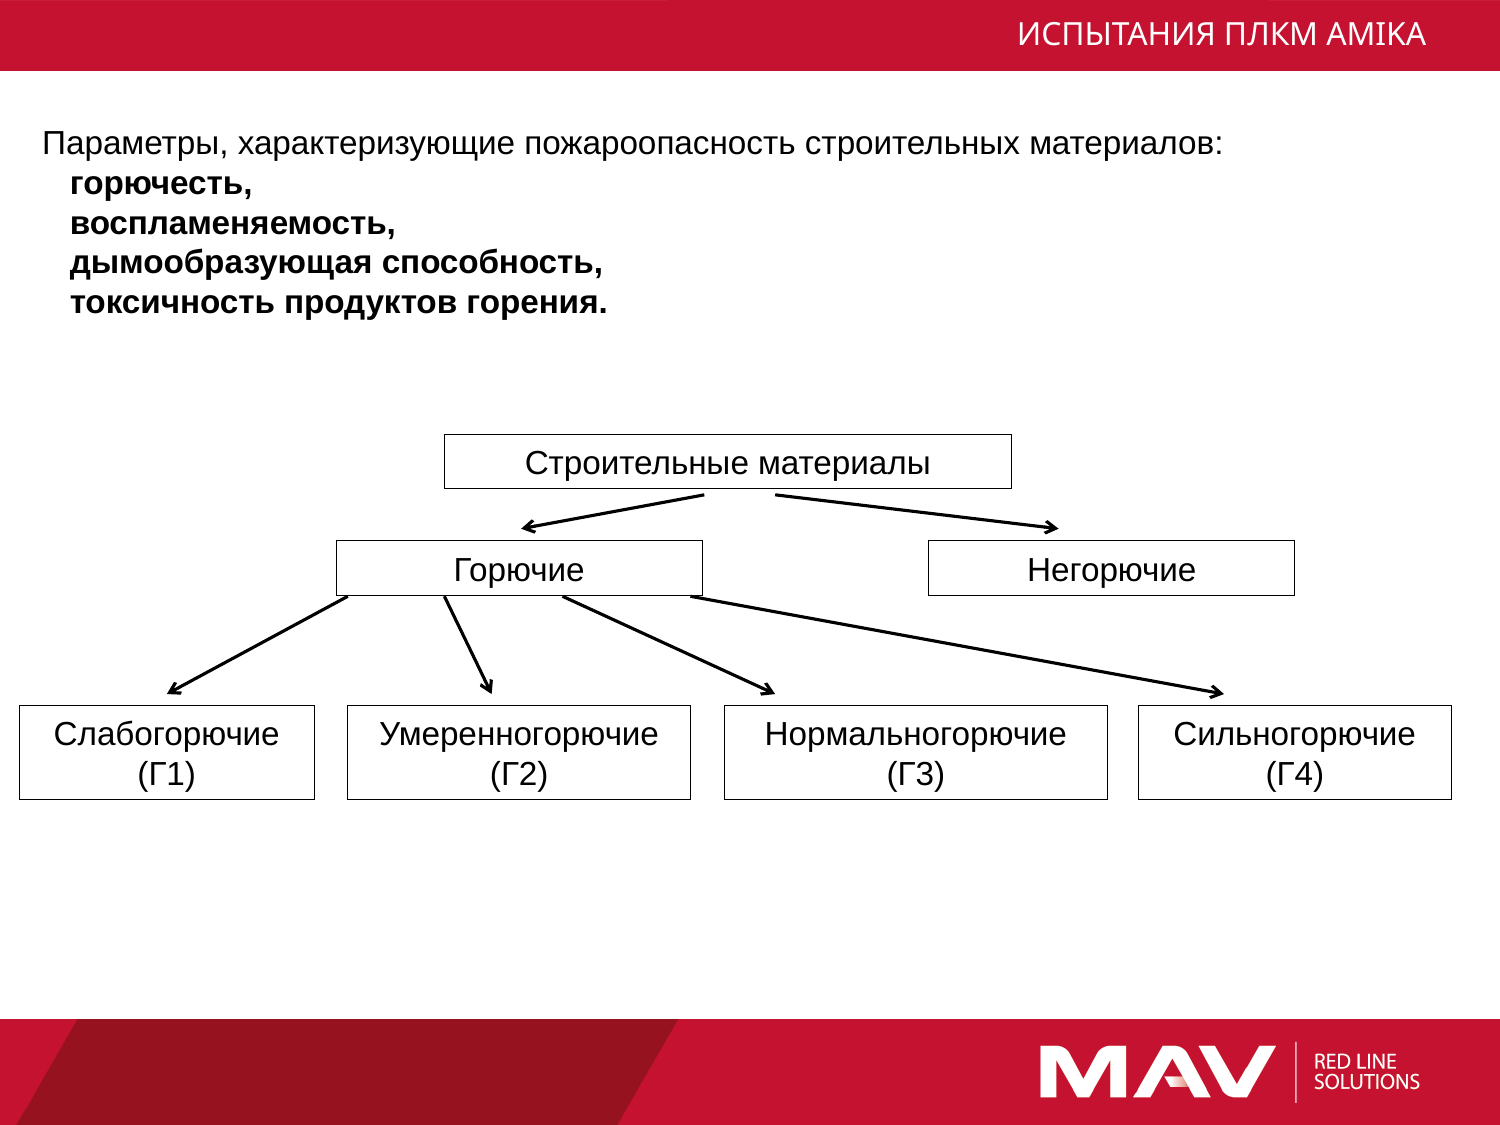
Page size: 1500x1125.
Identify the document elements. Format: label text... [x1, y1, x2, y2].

text_box Горючие [336, 540, 703, 596]
picture [0, 0, 1500, 71]
text_box Строительные материалы [444, 434, 1012, 489]
text_box Умеренногорючие (Г2) [347, 705, 691, 800]
text_box Сильногорючие (Г4) [1138, 705, 1452, 800]
title ИСПЫТАНИЯ ПЛКМ AMIKA [129, 5, 1441, 59]
text_box Слабогорючие (Г1) [19, 705, 315, 800]
text_box Нормальногорючие (Г3) [724, 705, 1108, 800]
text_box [690, 596, 1225, 695]
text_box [444, 596, 492, 695]
text_box Параметры, характеризующие пожароопасность строительных материалов: горючесть, воспламеняемость, дымообразующая способность, токсичность продуктов горения. [27, 113, 1460, 328]
text_box Негорючие [928, 540, 1295, 596]
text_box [520, 494, 705, 529]
picture [0, 1019, 1500, 1125]
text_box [774, 494, 1059, 529]
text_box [166, 596, 349, 695]
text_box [562, 596, 688, 695]
